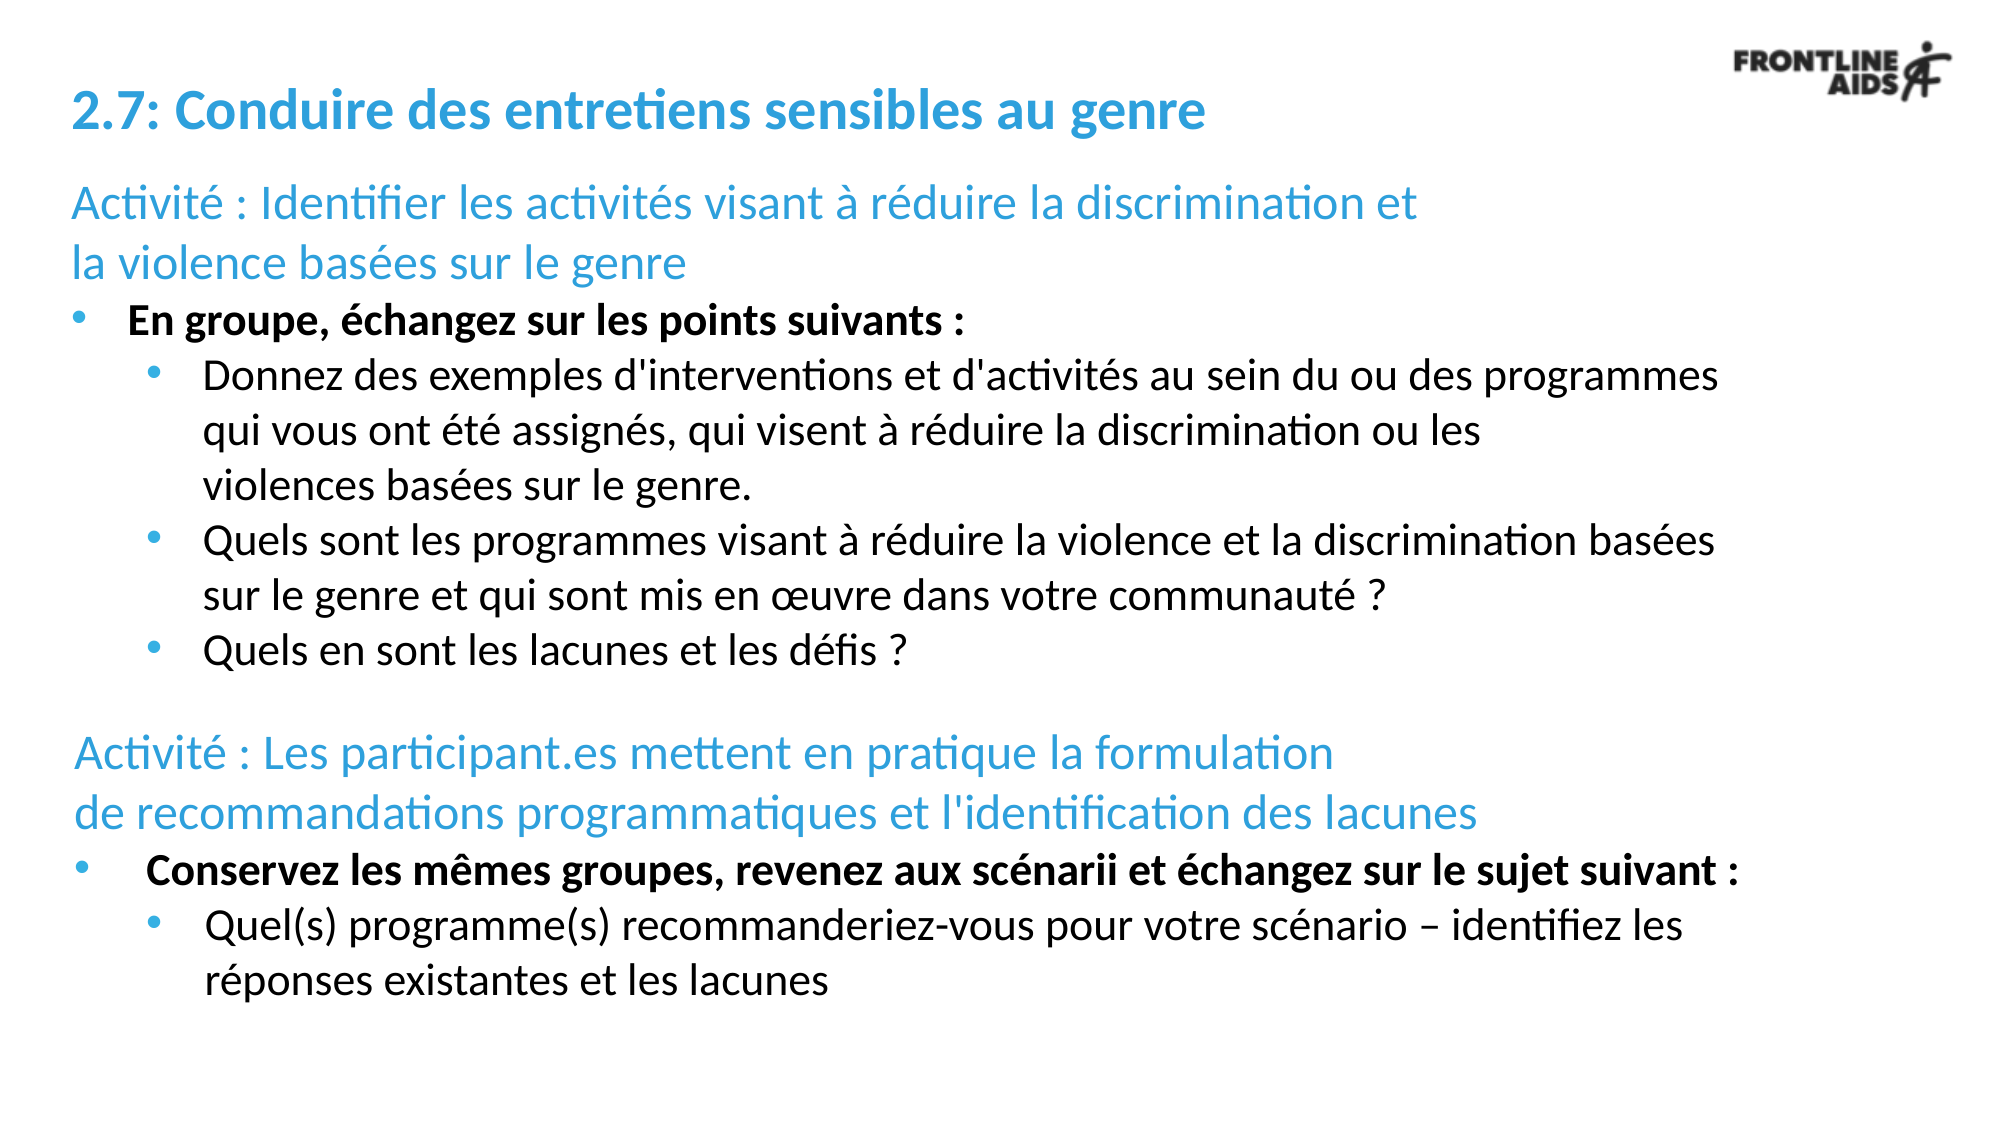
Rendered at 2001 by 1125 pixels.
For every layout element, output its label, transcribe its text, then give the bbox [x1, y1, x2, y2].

text_box Activité : Identifier les activités visant à réduire la discrimination et la violence basées sur le genre En groupe, échangez sur les points suivants : Donnez des exemples d'interventions et d'activités au sein du ou des programmes qui vous ont été assignés, qui visent à réduire la discrimination ou les violences basées sur le genre. Quels sont les programmes visant à réduire la violence et la discrimination basées sur le genre et qui sont mis en œuvre dans votre communauté ? Quels en sont les lacunes et les défis ? Activité : Les participant.es mettent en pratique la formulation de recommandations programmatiques et l'identification des lacunes Conservez les mêmes groupes, revenez aux scénarii et échangez sur le sujet suivant : Quel(s) programme(s) recommanderiez-vous pour votre scénario – identifiez les réponses existantes et les lacunes [71, 169, 1769, 1050]
text_box 2.7: Conduire des entretiens sensibles au genre [71, 71, 1600, 212]
